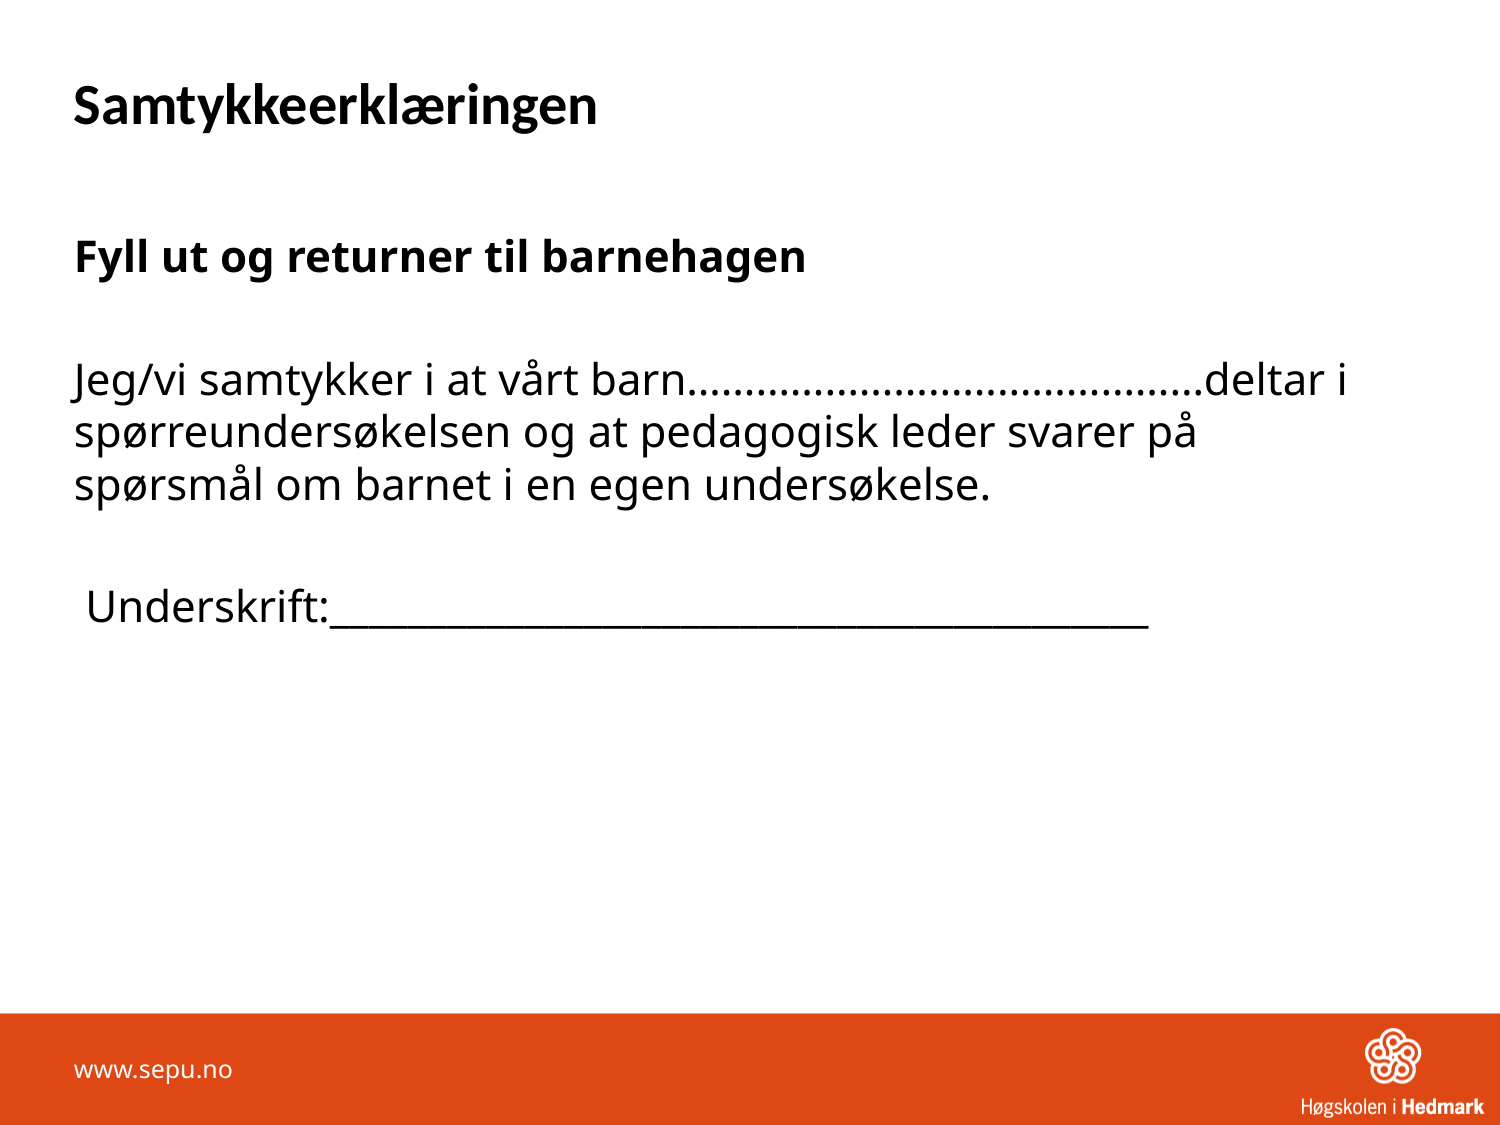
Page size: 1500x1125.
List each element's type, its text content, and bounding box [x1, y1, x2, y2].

picture [0, 1013, 1500, 1125]
footer www.sepu.no [58, 1045, 969, 1090]
list Fyll ut og returner til barnehagen Jeg/vi samtykker i at vårt barn………………………………………deltar i spørreundersøkelsen og at pedagogisk leder svarer på spørsmål om barnet i en egen undersøkelse. Underskrift:__________________________________________ [58, 221, 1409, 989]
title Samtykkeerklæringen [58, 58, 1409, 195]
